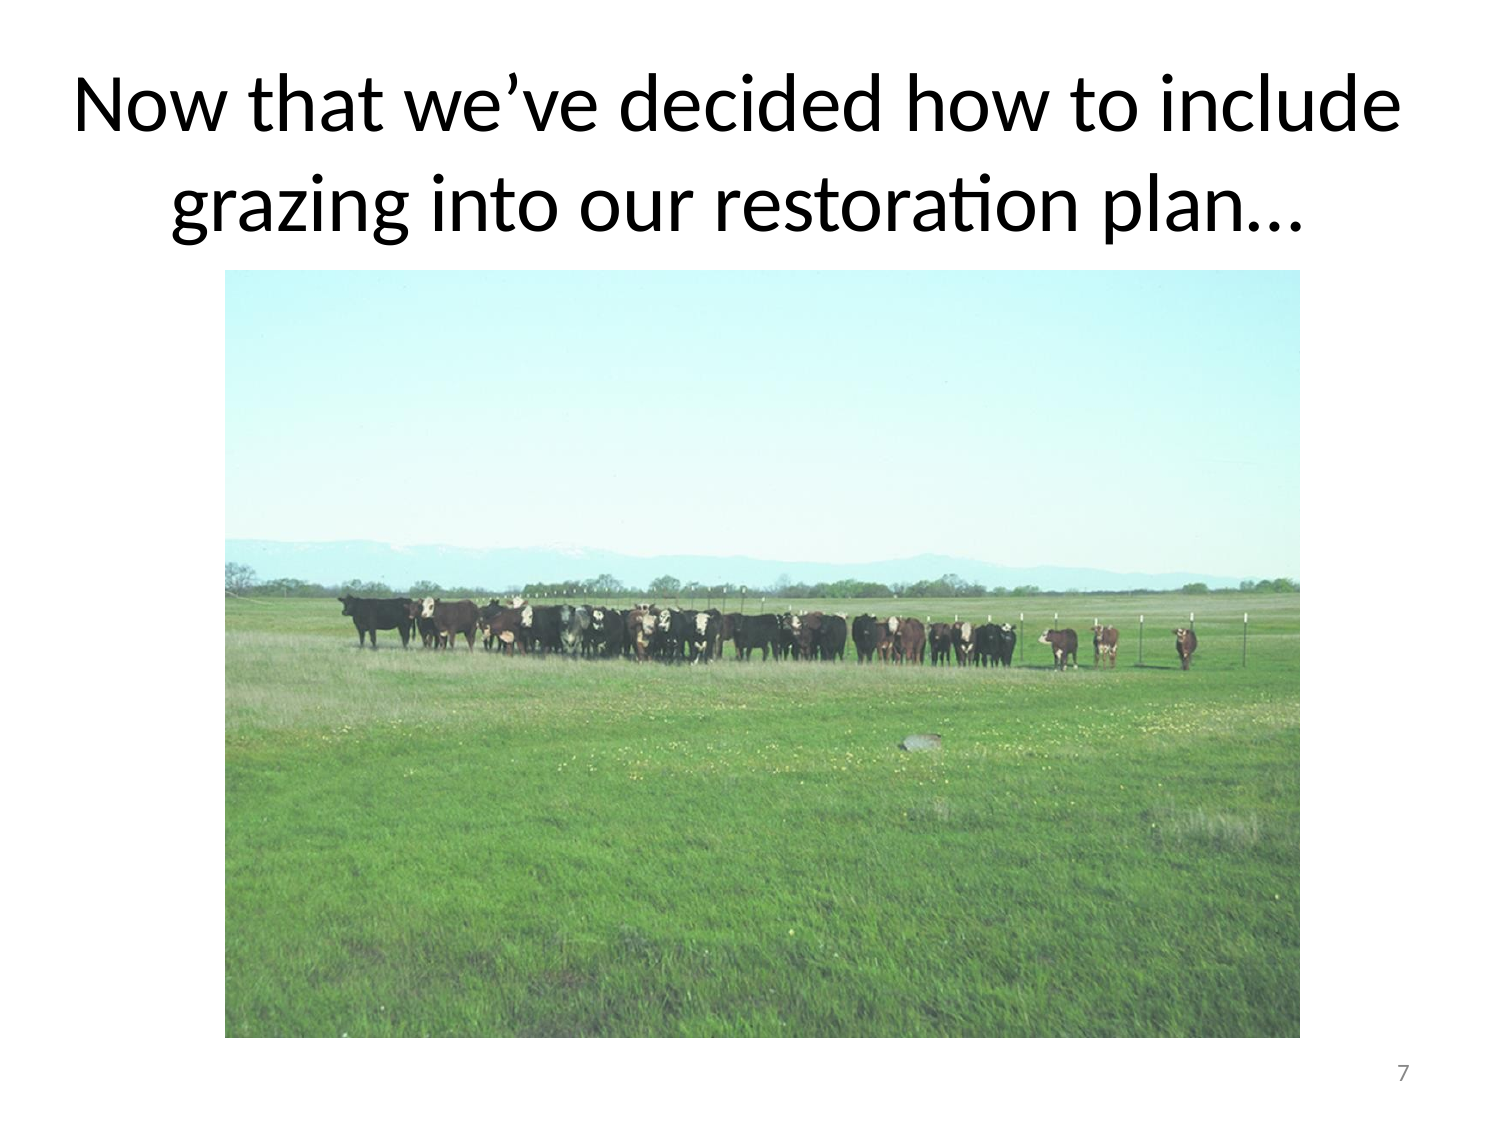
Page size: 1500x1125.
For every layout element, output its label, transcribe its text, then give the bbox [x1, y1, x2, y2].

slide_number 7 [1380, 1060, 1415, 1125]
text_box [225, 270, 1300, 1038]
text_box Now that we’ve decided how to include grazing into our restoration plan… [37, 48, 1438, 249]
